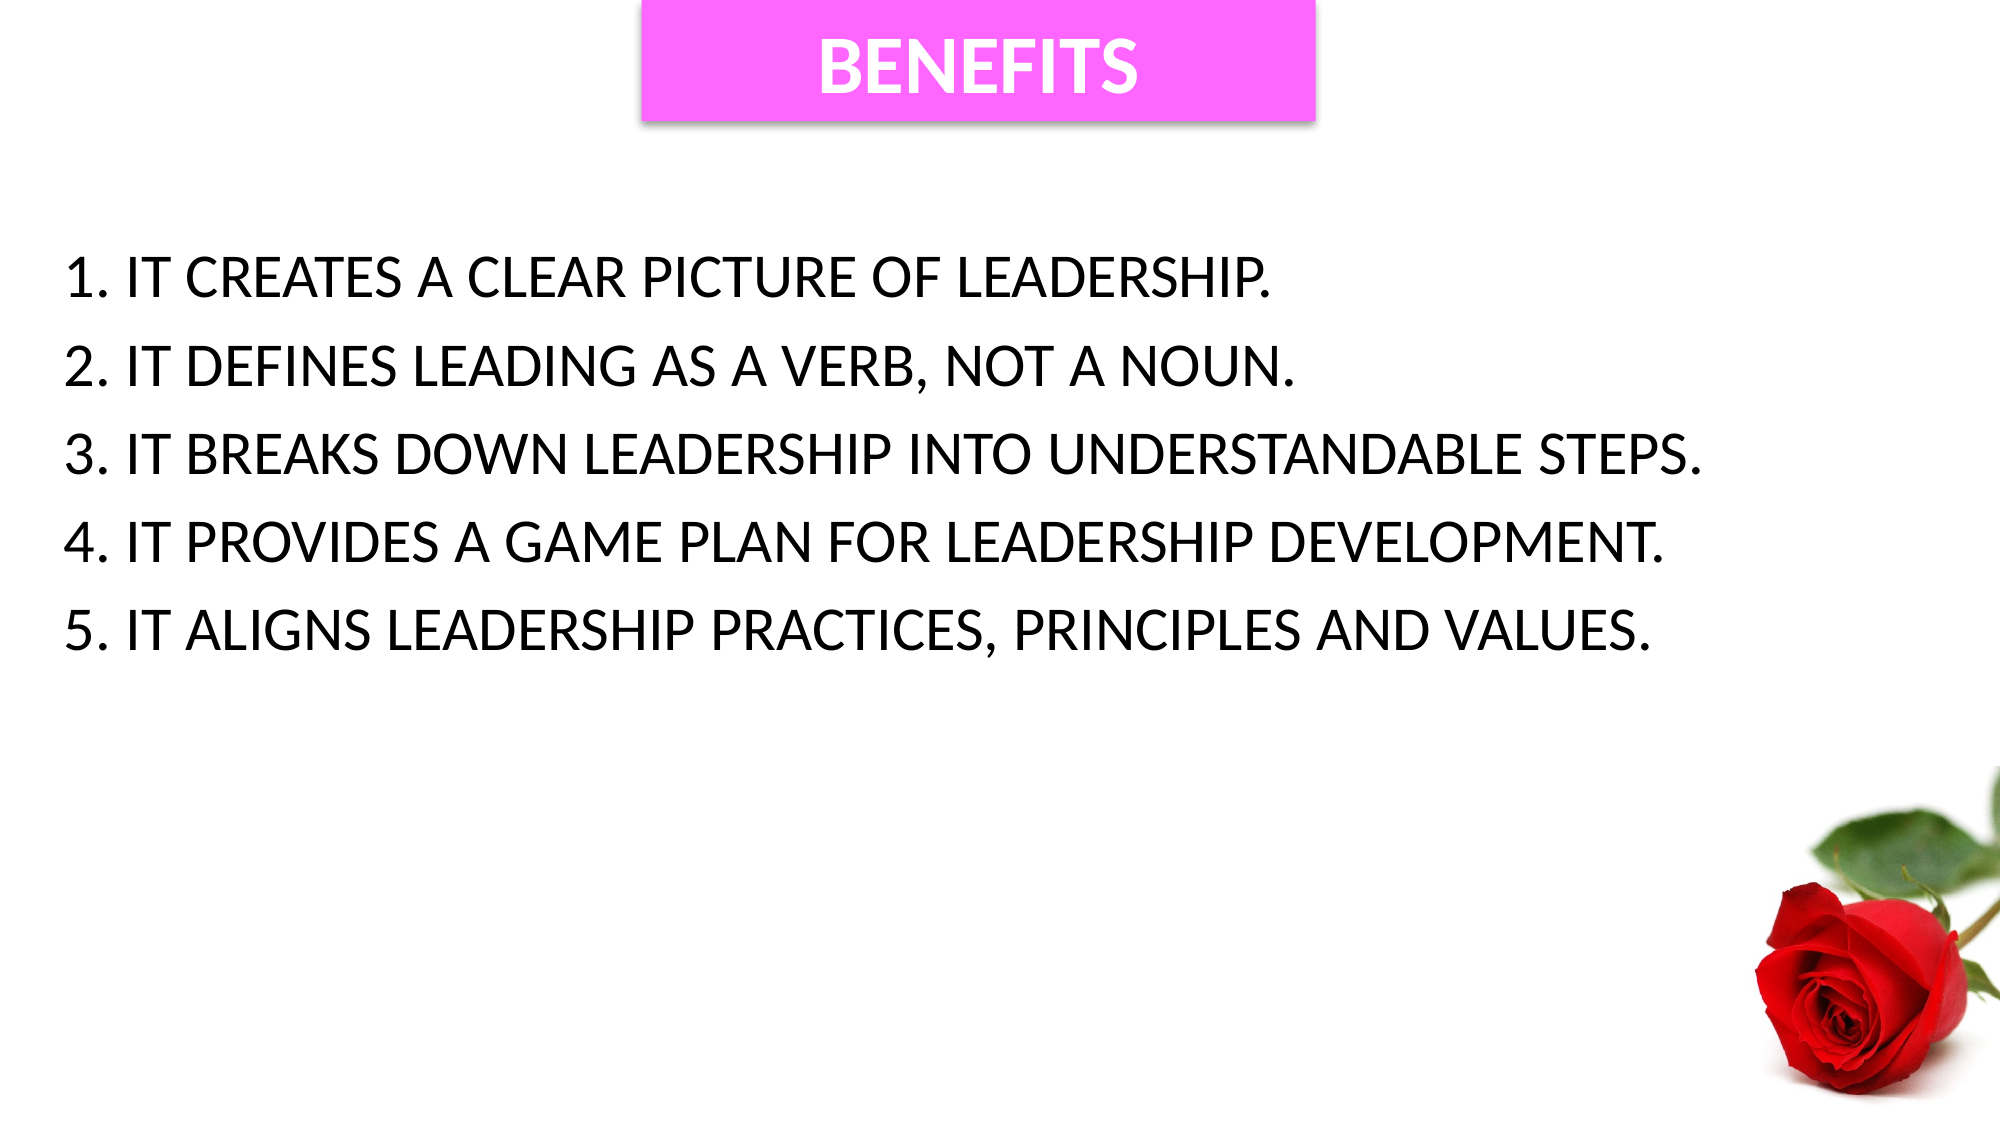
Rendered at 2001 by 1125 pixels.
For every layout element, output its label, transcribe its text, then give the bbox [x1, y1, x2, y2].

text_box BENEFITS [641, 0, 1317, 122]
list 1. IT CREATES A CLEAR PICTURE OF LEADERSHIP. 2. IT DEFINES LEADING AS A VERB, NOT A NOUN. 3. IT BREAKS DOWN LEADERSHIP INTO UNDERSTANDABLE STEPS. 4. IT PROVIDES A GAME PLAN FOR LEADERSHIP DEVELOPMENT. 5. IT ALIGNS LEADERSHIP PRACTICES, PRINCIPLES AND VALUES. [49, 236, 1774, 715]
picture [1684, 766, 2000, 1125]
